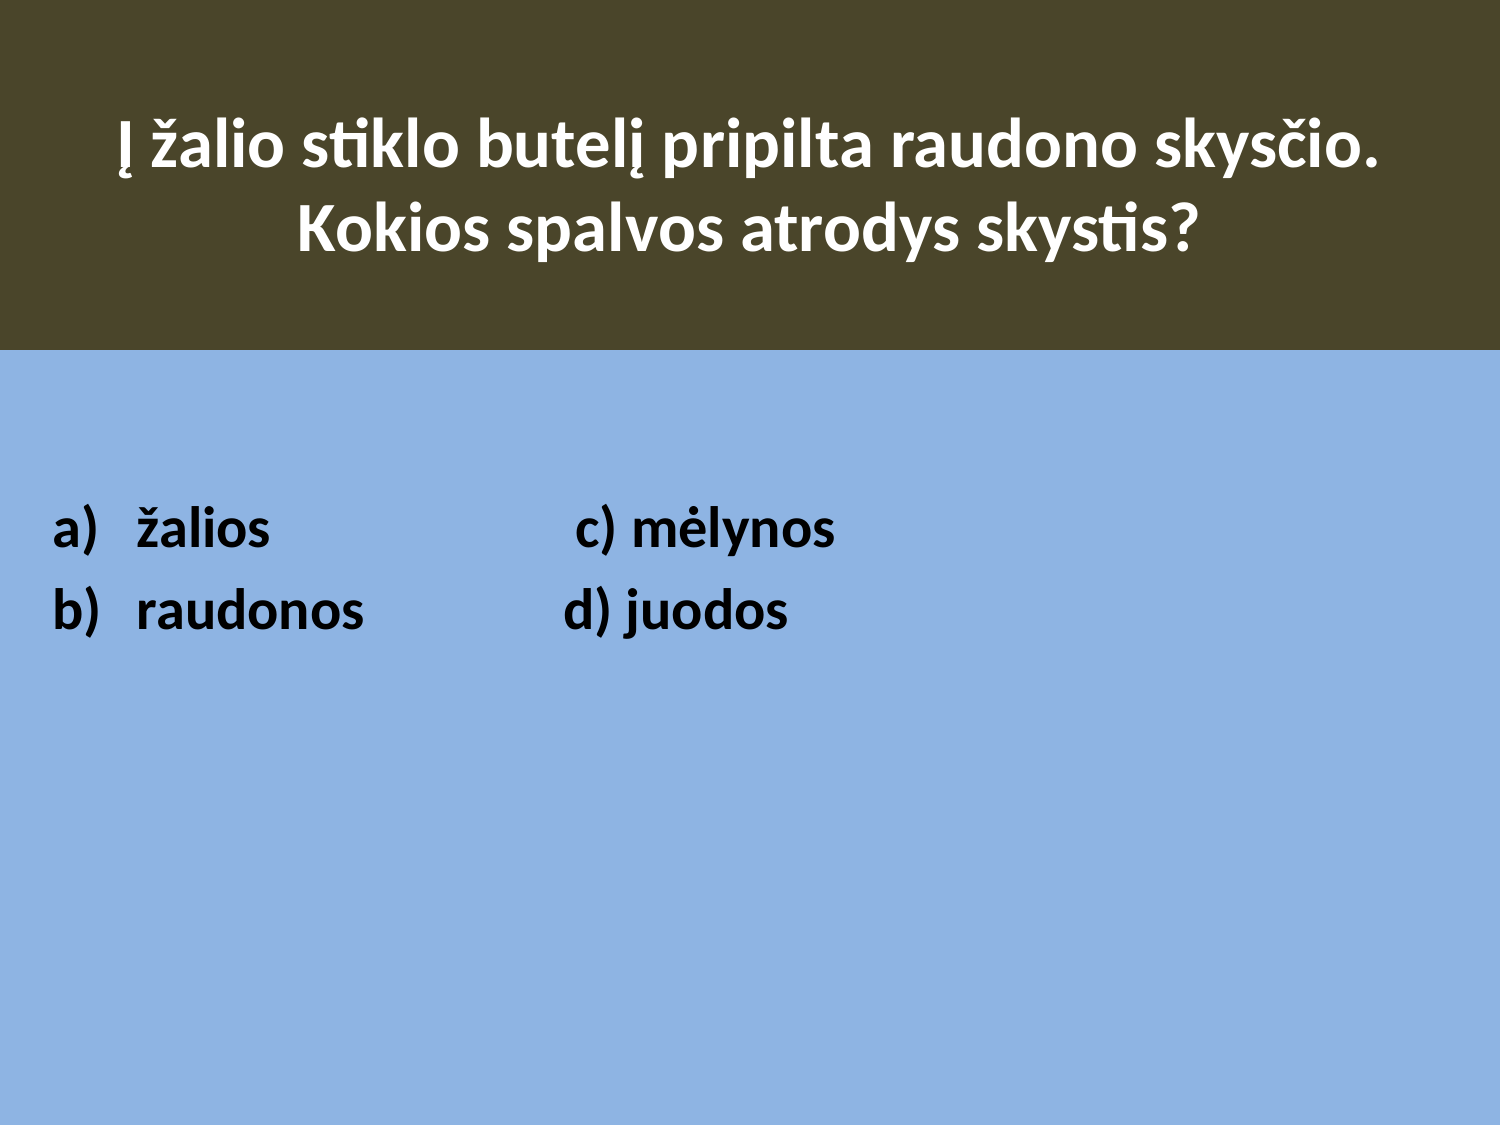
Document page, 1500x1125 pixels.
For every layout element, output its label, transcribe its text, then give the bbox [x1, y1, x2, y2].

list žalios c) mėlynos raudonos d) juodos [37, 399, 1363, 1125]
text_box [0, 0, 1500, 352]
title Į žalio stiklo butelį pripilta raudono skysčio. Kokios spalvos atrodys skystis? [75, 87, 1425, 275]
